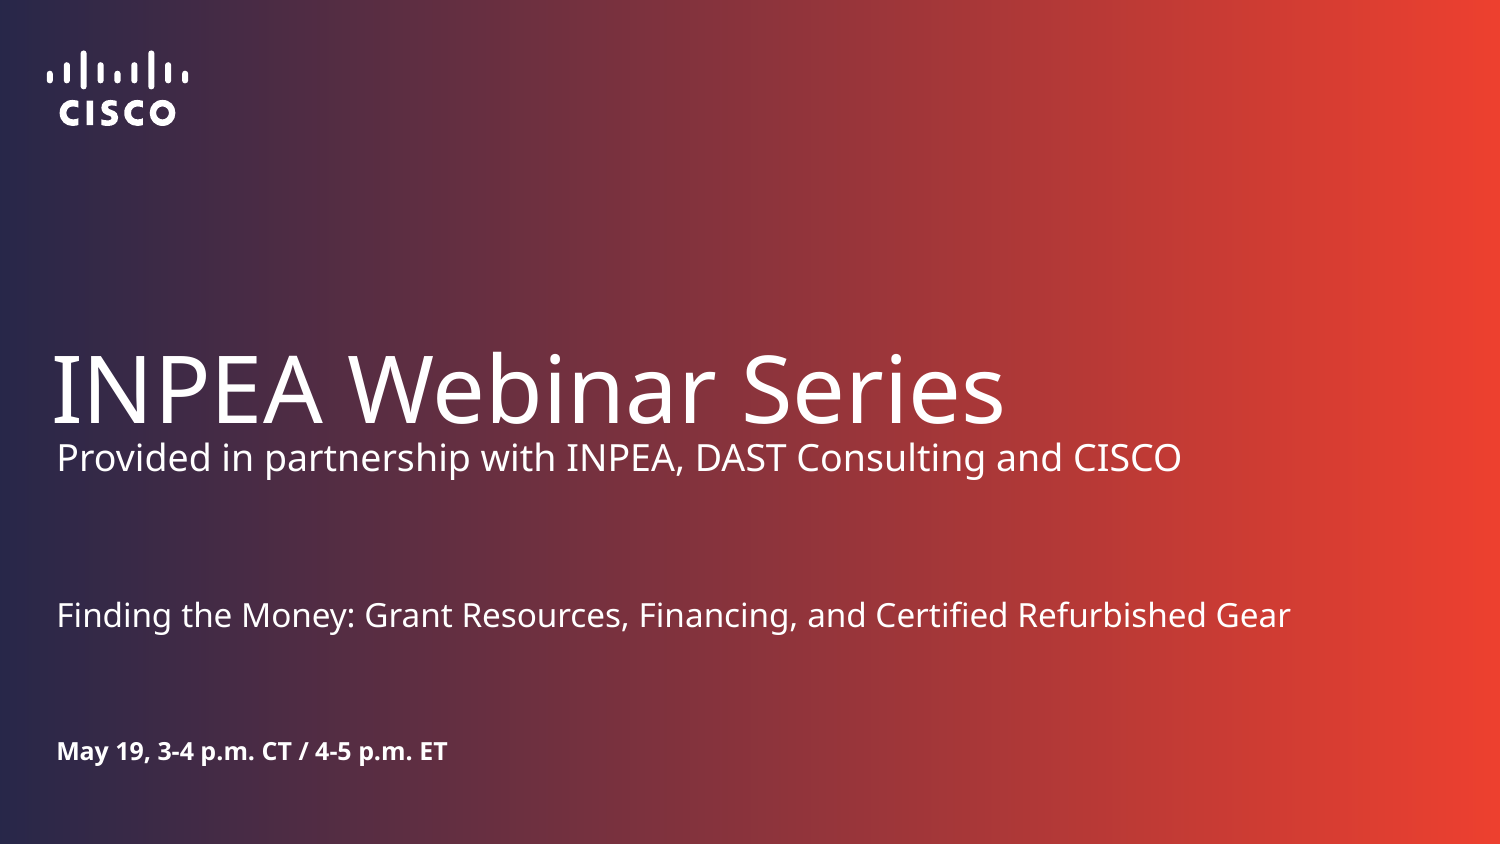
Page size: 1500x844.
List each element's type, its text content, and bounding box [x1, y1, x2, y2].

list Provided in partnership with INPEA, DAST Consulting and CISCO [41, 430, 1404, 480]
list May 19, 3-4 p.m. CT / 4-5 p.m. ET [41, 730, 1373, 778]
title INPEA Webinar Series [36, 345, 1399, 452]
subtitle Finding the Money: Grant Resources, Financing, and Certified Refurbished Gear [41, 593, 1373, 642]
